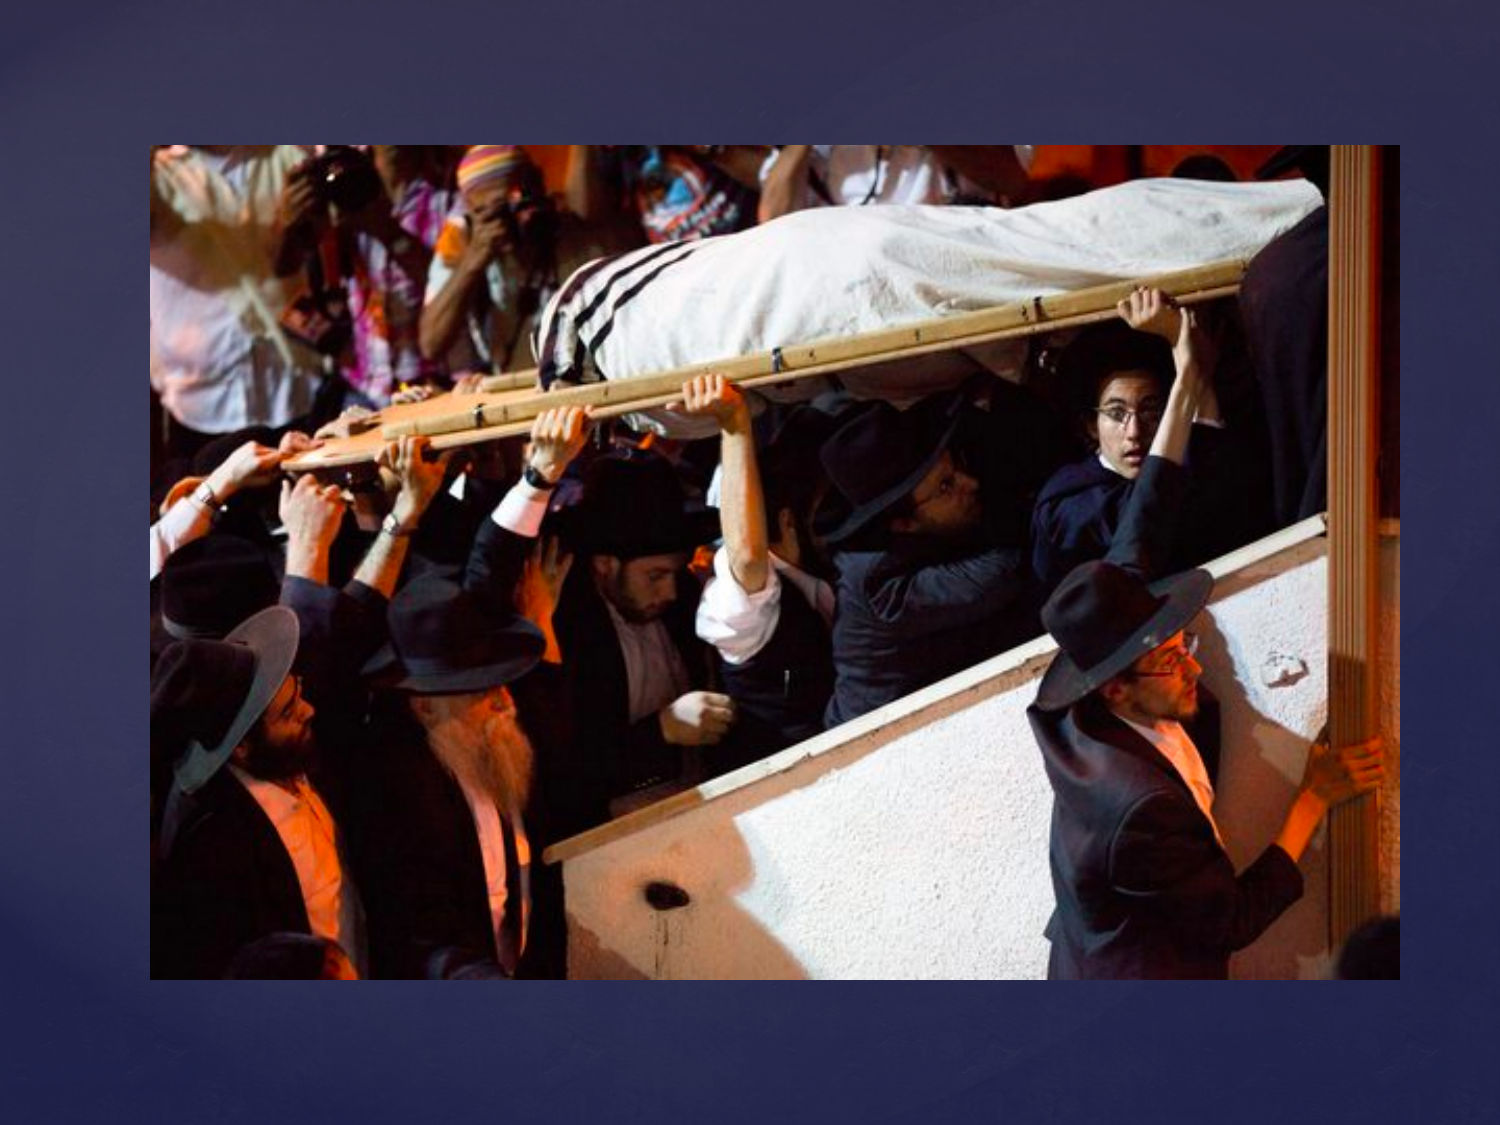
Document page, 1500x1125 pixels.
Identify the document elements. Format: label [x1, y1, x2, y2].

picture [149, 145, 1401, 980]
